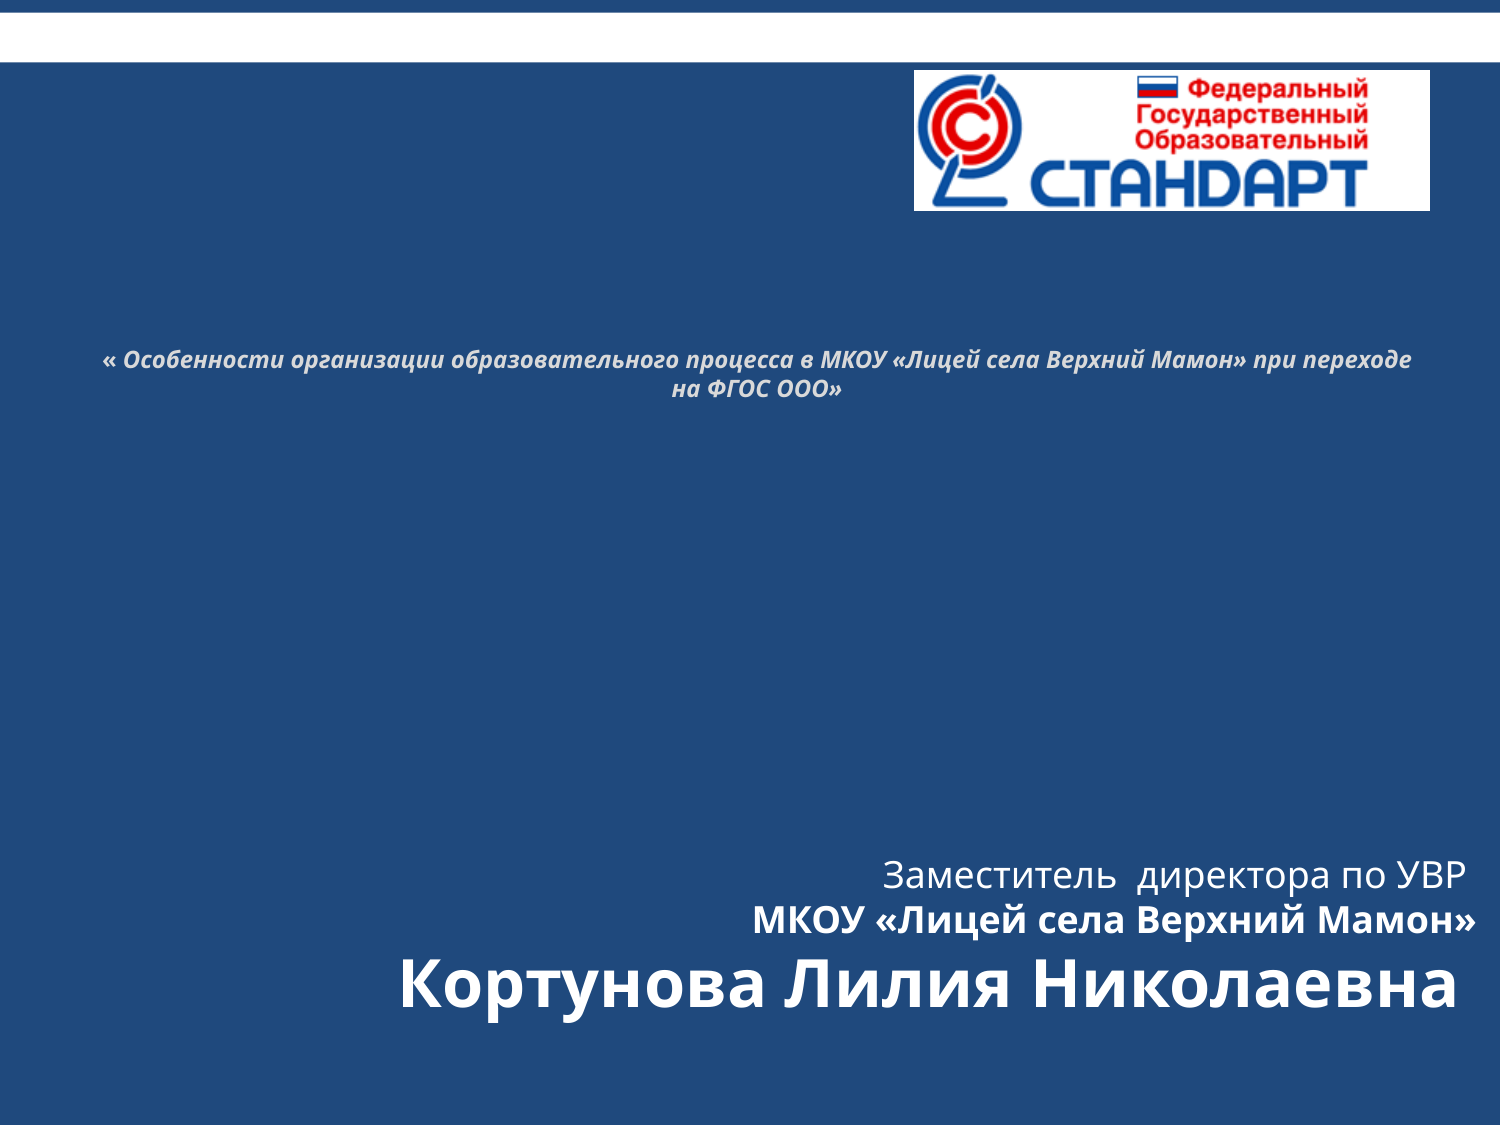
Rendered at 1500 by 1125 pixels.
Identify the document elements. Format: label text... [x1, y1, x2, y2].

text_box Заместитель директора по УВР МКОУ «Лицей села Верхний Мамон» Кортунова Лилия Николаевна [382, 843, 1492, 1119]
title « Особенности организации образовательного процесса в МКОУ «Лицей села Верхний Мамон» при переходе на ФГОС ООО» [82, 222, 1432, 411]
picture [913, 70, 1430, 212]
text_box новая цель российского образования: воспитание, социально-педагогическая поддержка становления и развития высоконравственного и ответственного, творческого, инициативного, компетентного гражданина России. [0, 12, 1500, 63]
